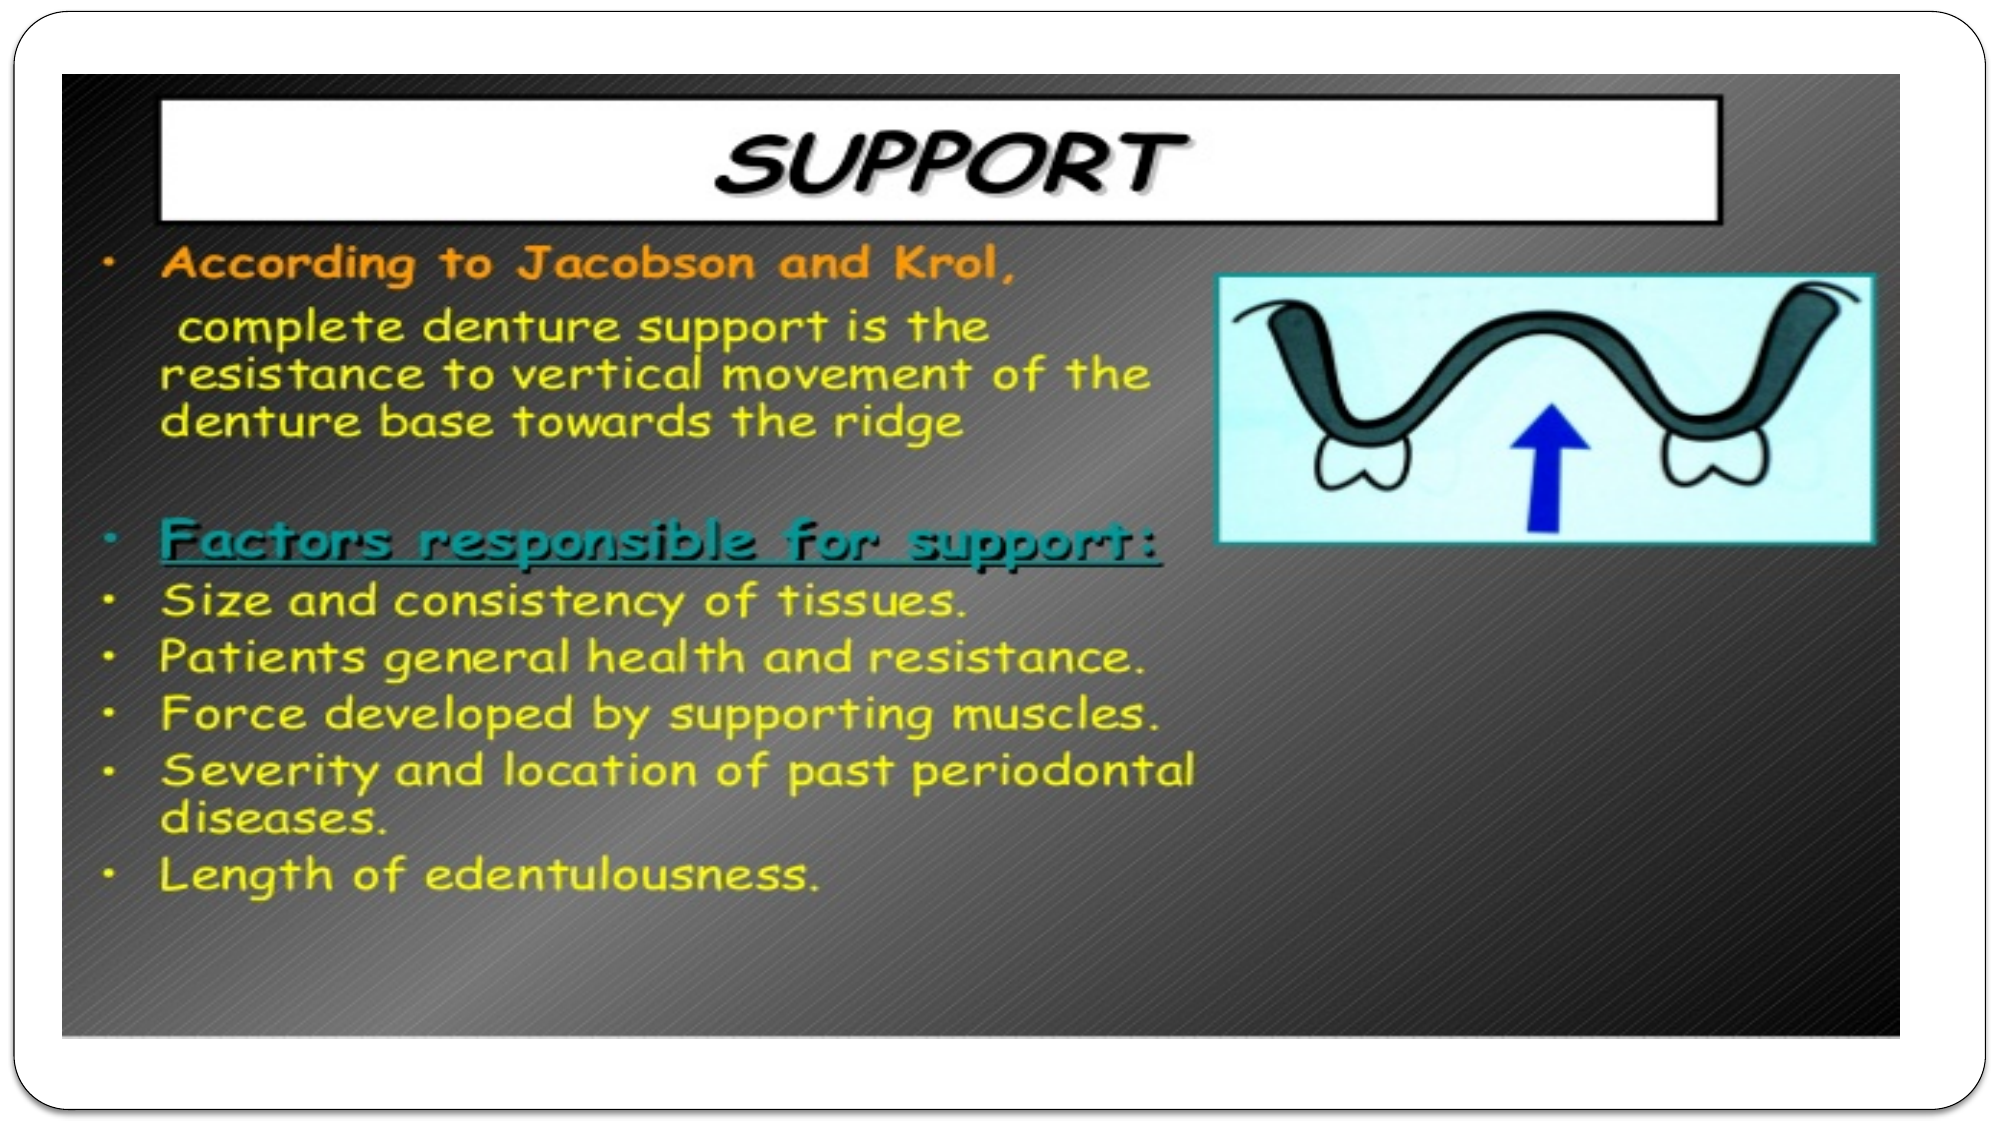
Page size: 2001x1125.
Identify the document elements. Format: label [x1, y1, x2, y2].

picture [62, 74, 1901, 1039]
